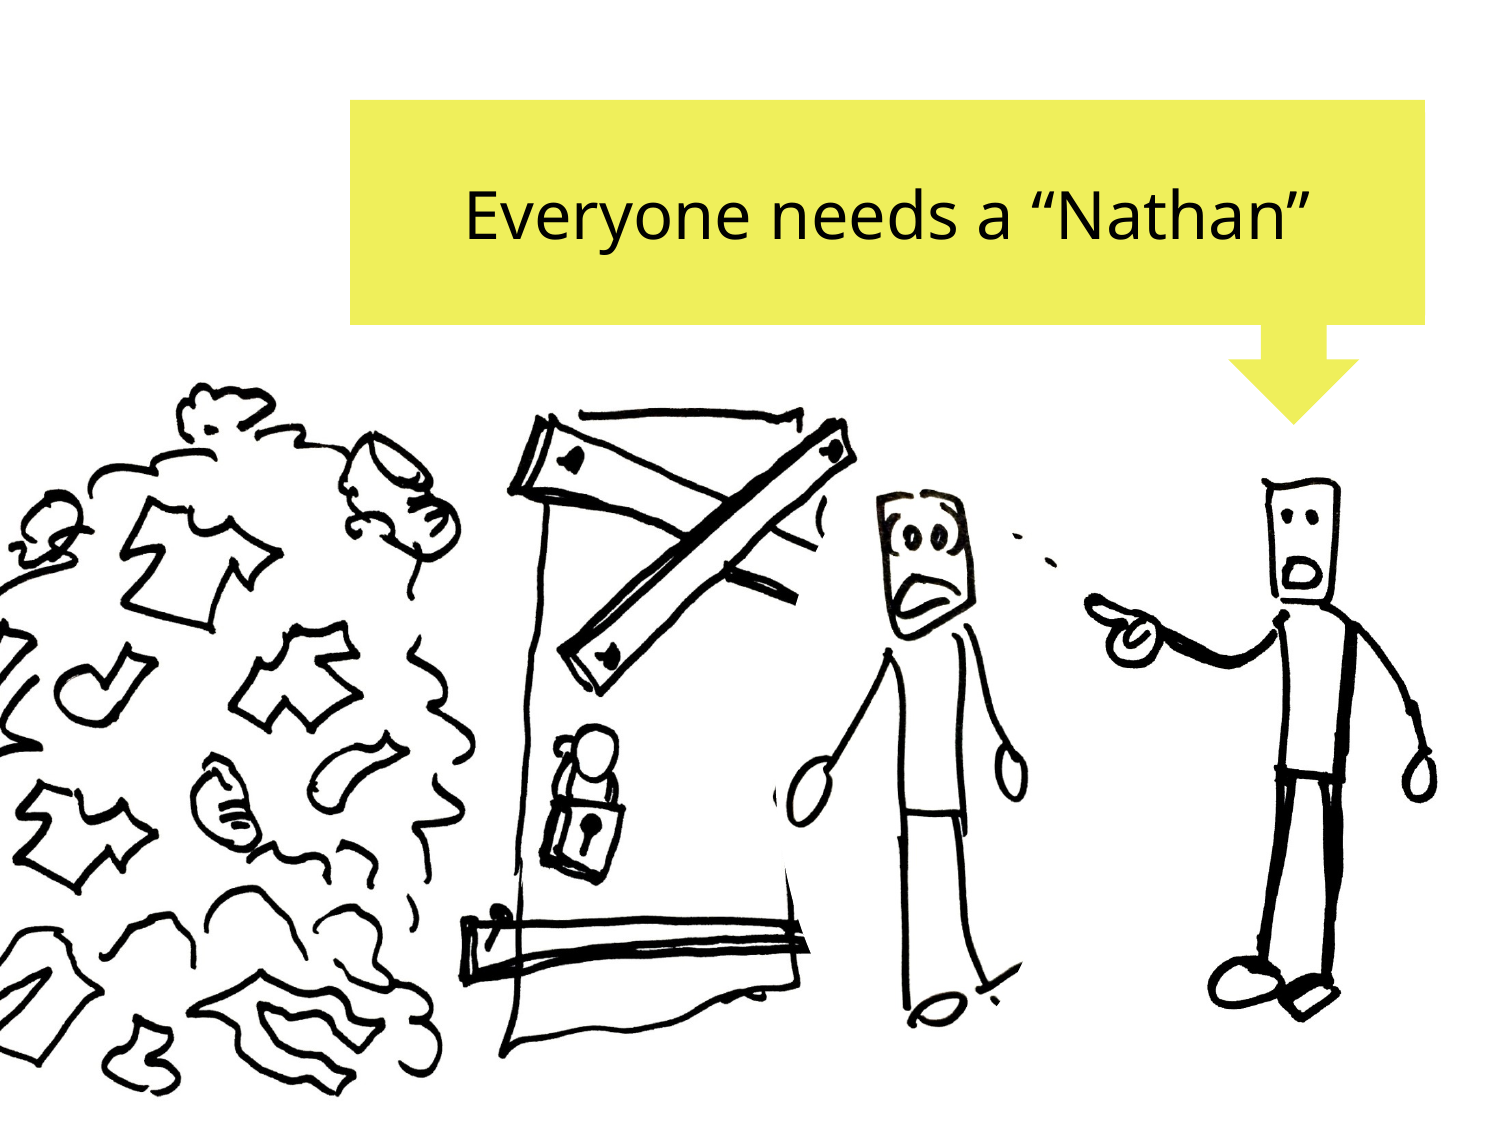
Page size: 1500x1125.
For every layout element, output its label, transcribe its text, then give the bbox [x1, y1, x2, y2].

picture [1074, 437, 1454, 1038]
picture [0, 308, 1063, 1125]
text_box [1226, 327, 1362, 428]
text_box Everyone needs a “Nathan” [348, 98, 1427, 327]
